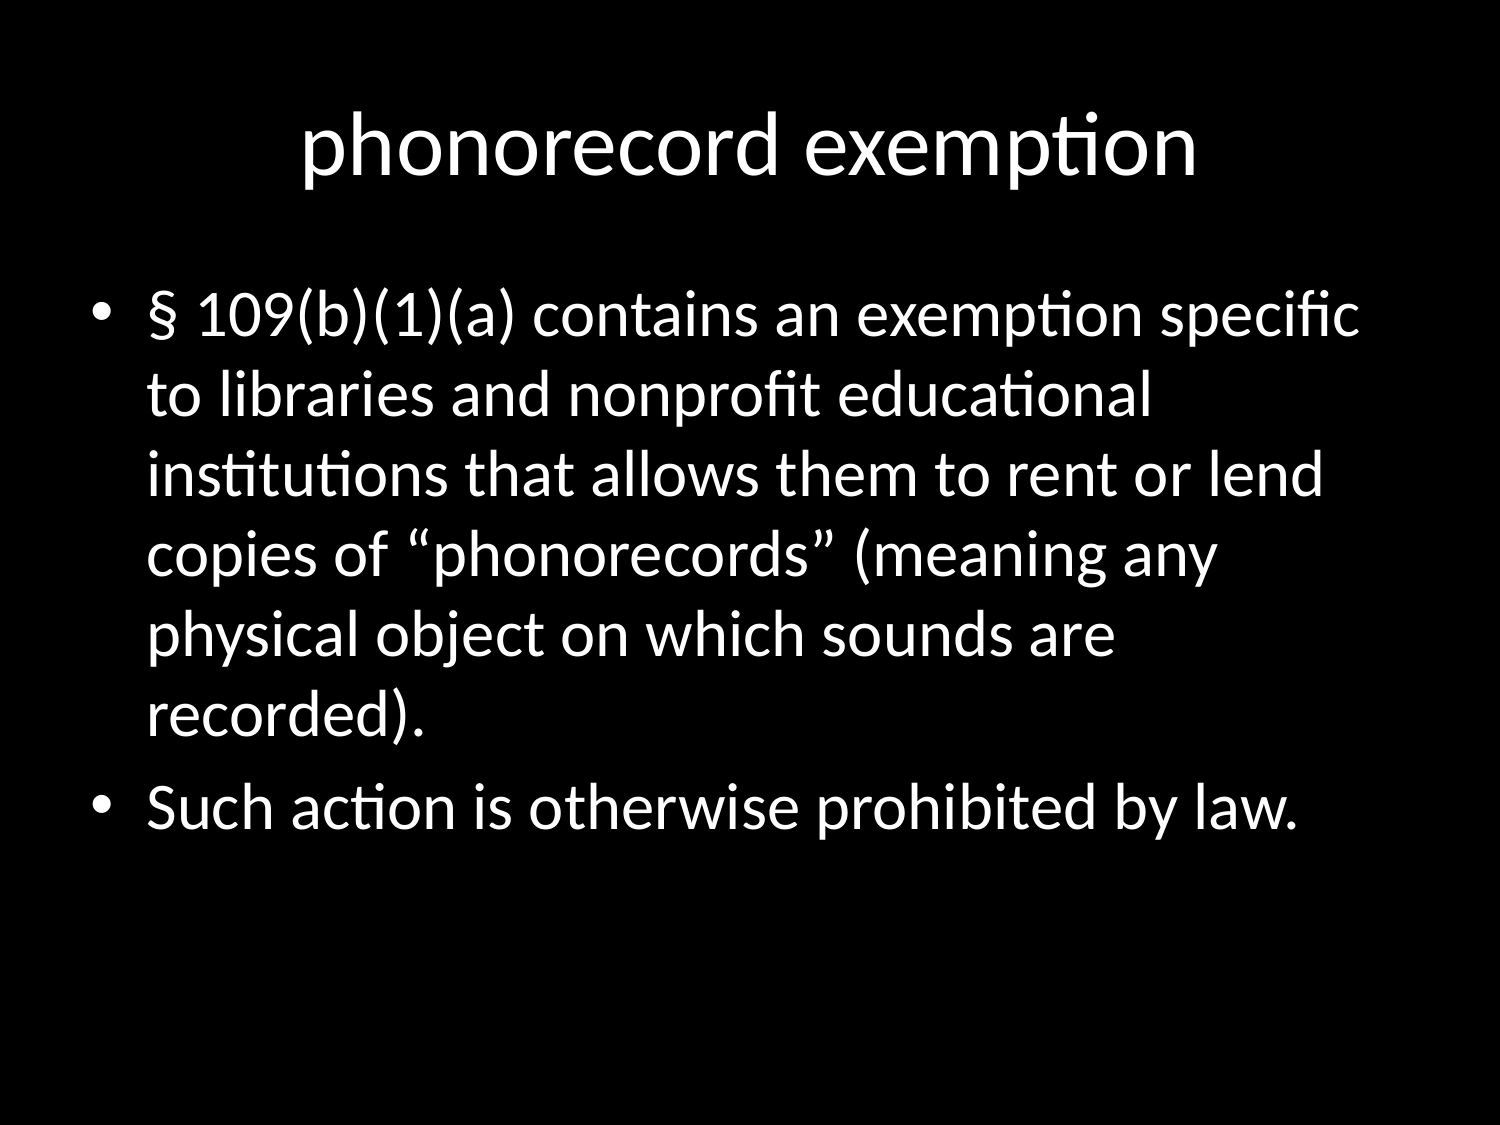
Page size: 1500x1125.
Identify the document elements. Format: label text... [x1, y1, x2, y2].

list § 109(b)(1)(a) contains an exemption specific to libraries and nonprofit educational institutions that allows them to rent or lend copies of “phonorecords” (meaning any physical object on which sounds are recorded). Such action is otherwise prohibited by law. [74, 262, 1426, 1006]
title phonorecord exemption [74, 44, 1426, 233]
